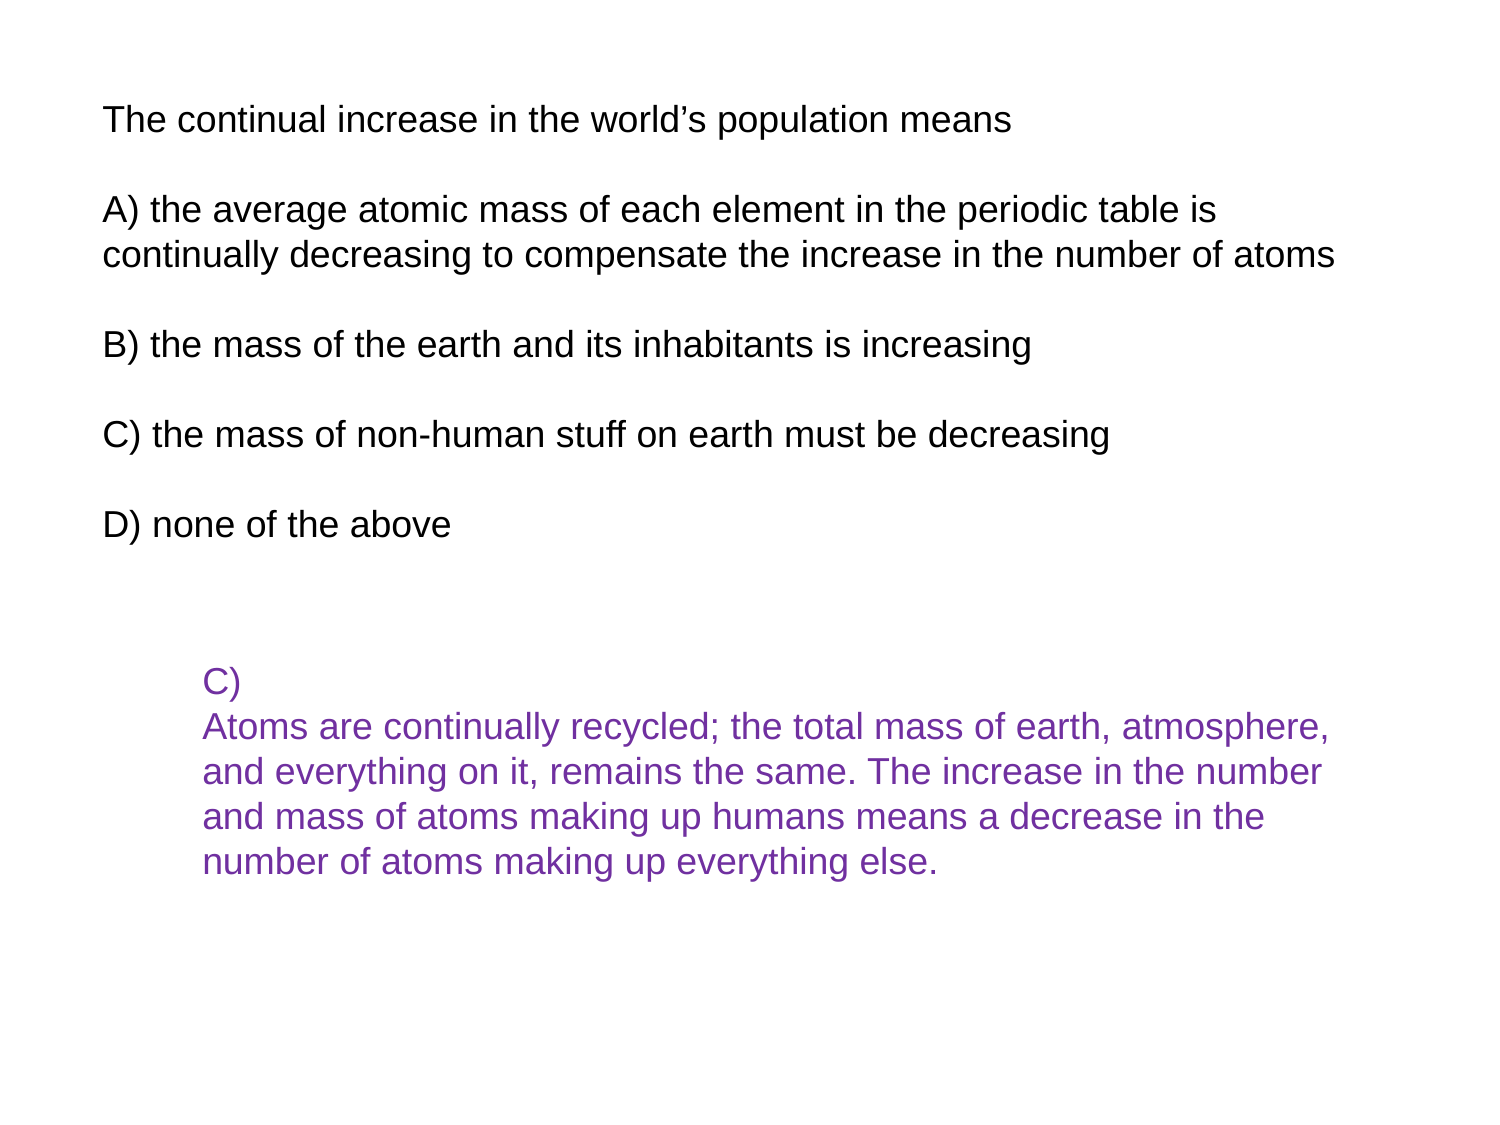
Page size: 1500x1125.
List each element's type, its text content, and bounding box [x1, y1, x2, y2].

text_box C) Atoms are continually recycled; the total mass of earth, atmosphere, and everything on it, remains the same. The increase in the number and mass of atoms making up humans means a decrease in the number of atoms making up everything else. [187, 649, 1388, 890]
text_box The continual increase in the world’s population means A) the average atomic mass of each element in the periodic table is continually decreasing to compensate the increase in the number of atoms B) the mass of the earth and its inhabitants is increasing C) the mass of non-human stuff on earth must be decreasing D) none of the above [87, 87, 1363, 598]
